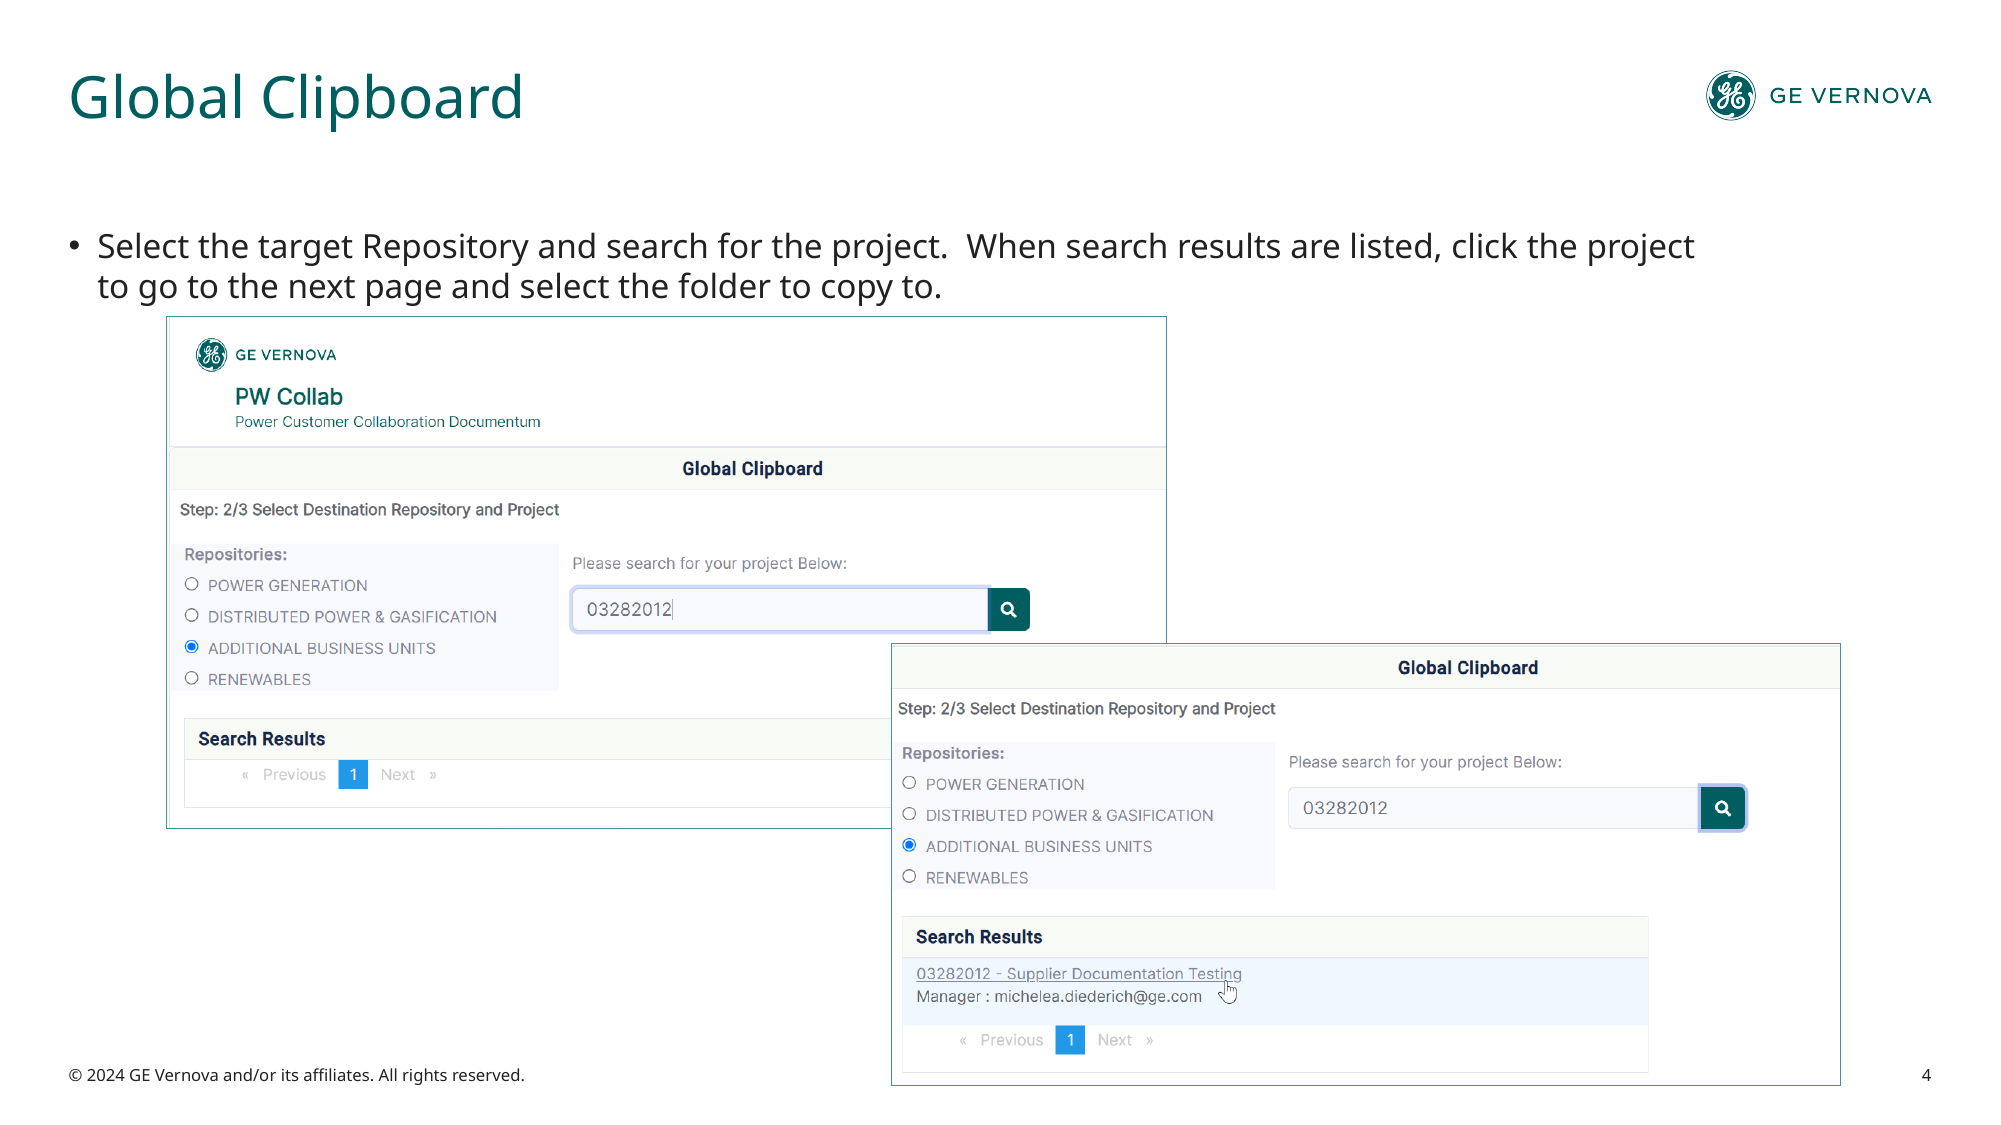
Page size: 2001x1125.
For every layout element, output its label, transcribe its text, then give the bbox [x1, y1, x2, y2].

slide_number 4 [1840, 1065, 1932, 1125]
list Select the target Repository and search for the project. When search results are listed, click the project to go to the next page and select the folder to copy to. [68, 224, 1736, 316]
footer © 2024 GE Vernova and/or its affiliates. All rights reserved. [68, 1065, 1750, 1106]
title Global Clipboard [68, 68, 1642, 144]
picture [1691, 55, 1947, 136]
picture [166, 316, 1841, 1086]
